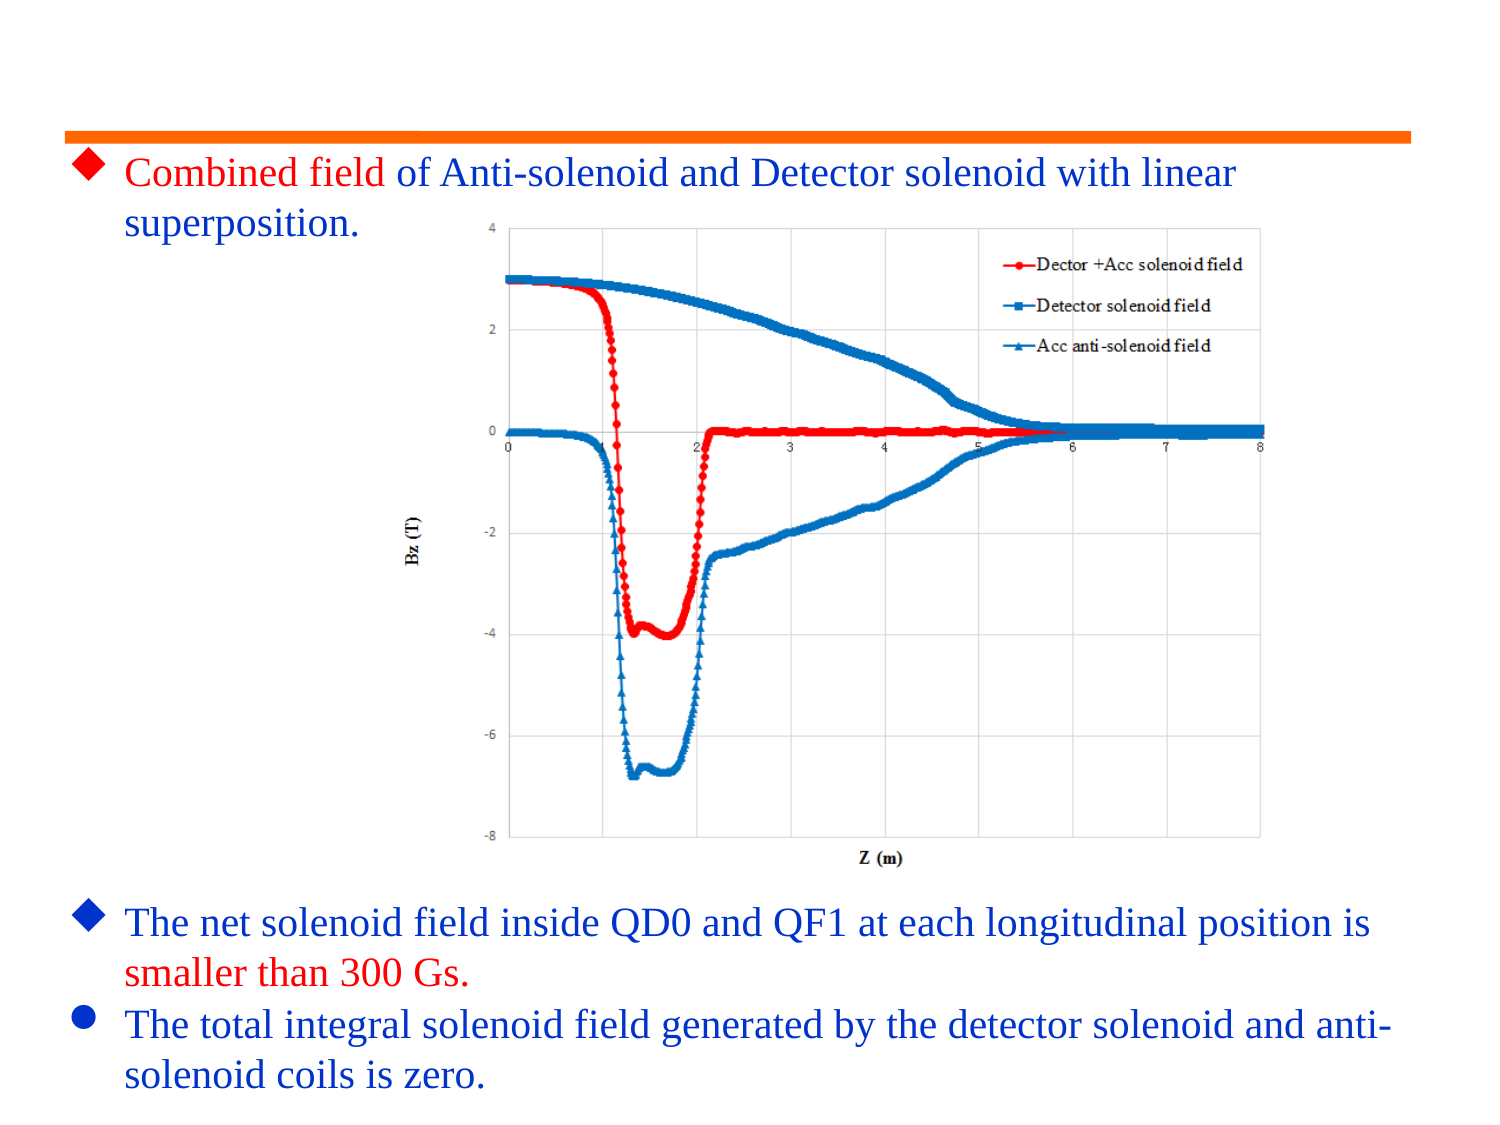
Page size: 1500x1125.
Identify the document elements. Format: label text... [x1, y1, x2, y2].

picture [371, 208, 1294, 884]
list Combined field of Anti-solenoid and Detector solenoid with linear superposition. The net solenoid field inside QD0 and QF1 at each longitudinal position is smaller than 300 Gs. The total integral solenoid field generated by the detector solenoid and anti- solenoid coils is zero. [53, 137, 1471, 1095]
